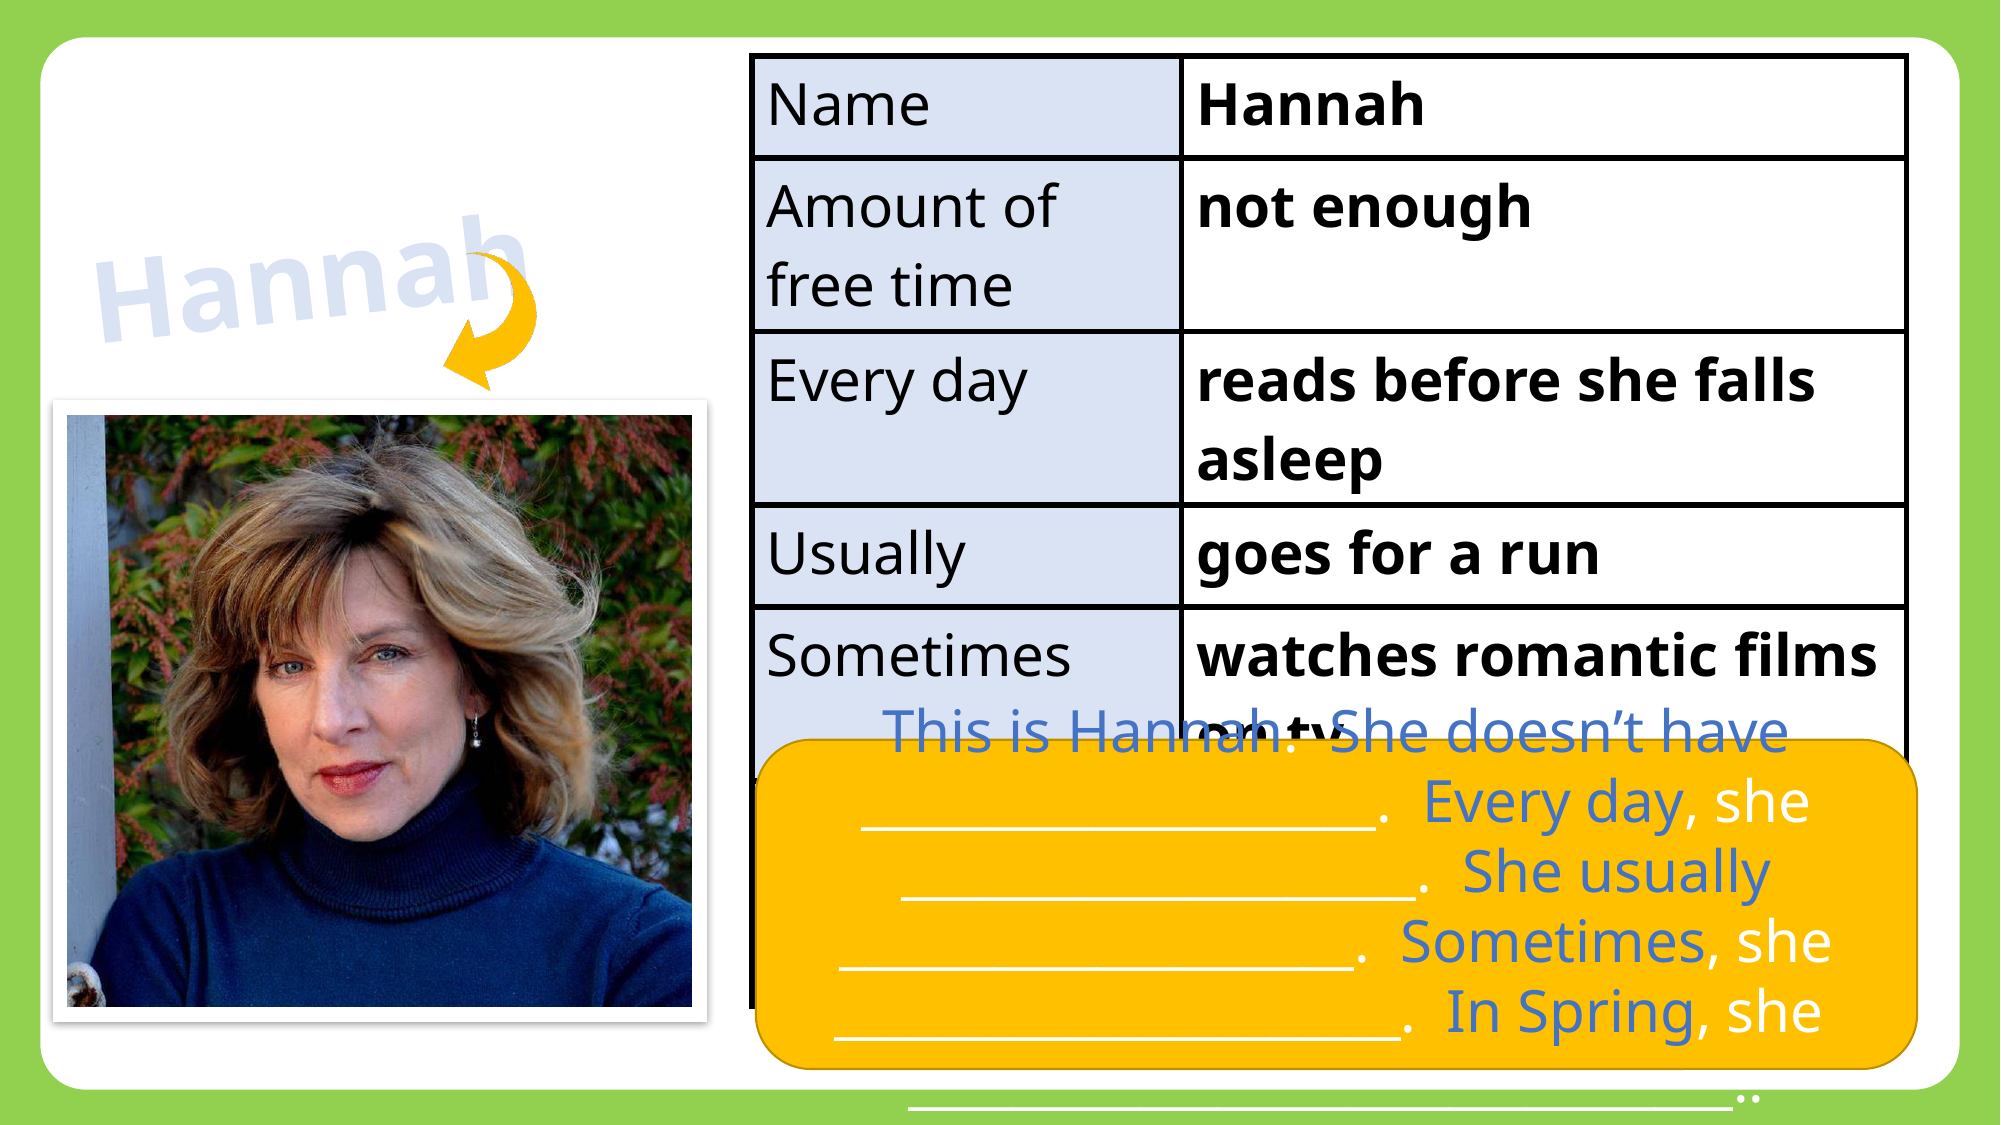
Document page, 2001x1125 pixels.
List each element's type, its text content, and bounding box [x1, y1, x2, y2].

picture [391, 227, 578, 400]
table_cell goes for a run [1184, 508, 1904, 604]
text_box This is Hannah. She doesn’t have ____________________. Every day, she ____________________. She usually ____________________. Sometimes, she ______________________. In Spring, she ________________________________.. [754, 738, 1919, 1071]
table_cell Sometimes [755, 610, 1179, 778]
text_box Hannah [67, 172, 547, 376]
table_cell Amount of free time [755, 161, 1179, 329]
table_header Name [755, 59, 1179, 155]
table_cell reads before she falls asleep [1184, 334, 1904, 502]
table_cell Every day [755, 334, 1179, 502]
table_cell Usually [755, 508, 1179, 604]
table_cell not enough [1184, 161, 1904, 329]
table_cell watches romantic films on tv [1184, 610, 1904, 756]
text_box [975, 563, 1025, 614]
picture [67, 414, 693, 1008]
text_box [39, 36, 1961, 1091]
table_header Hannah [1184, 59, 1904, 155]
